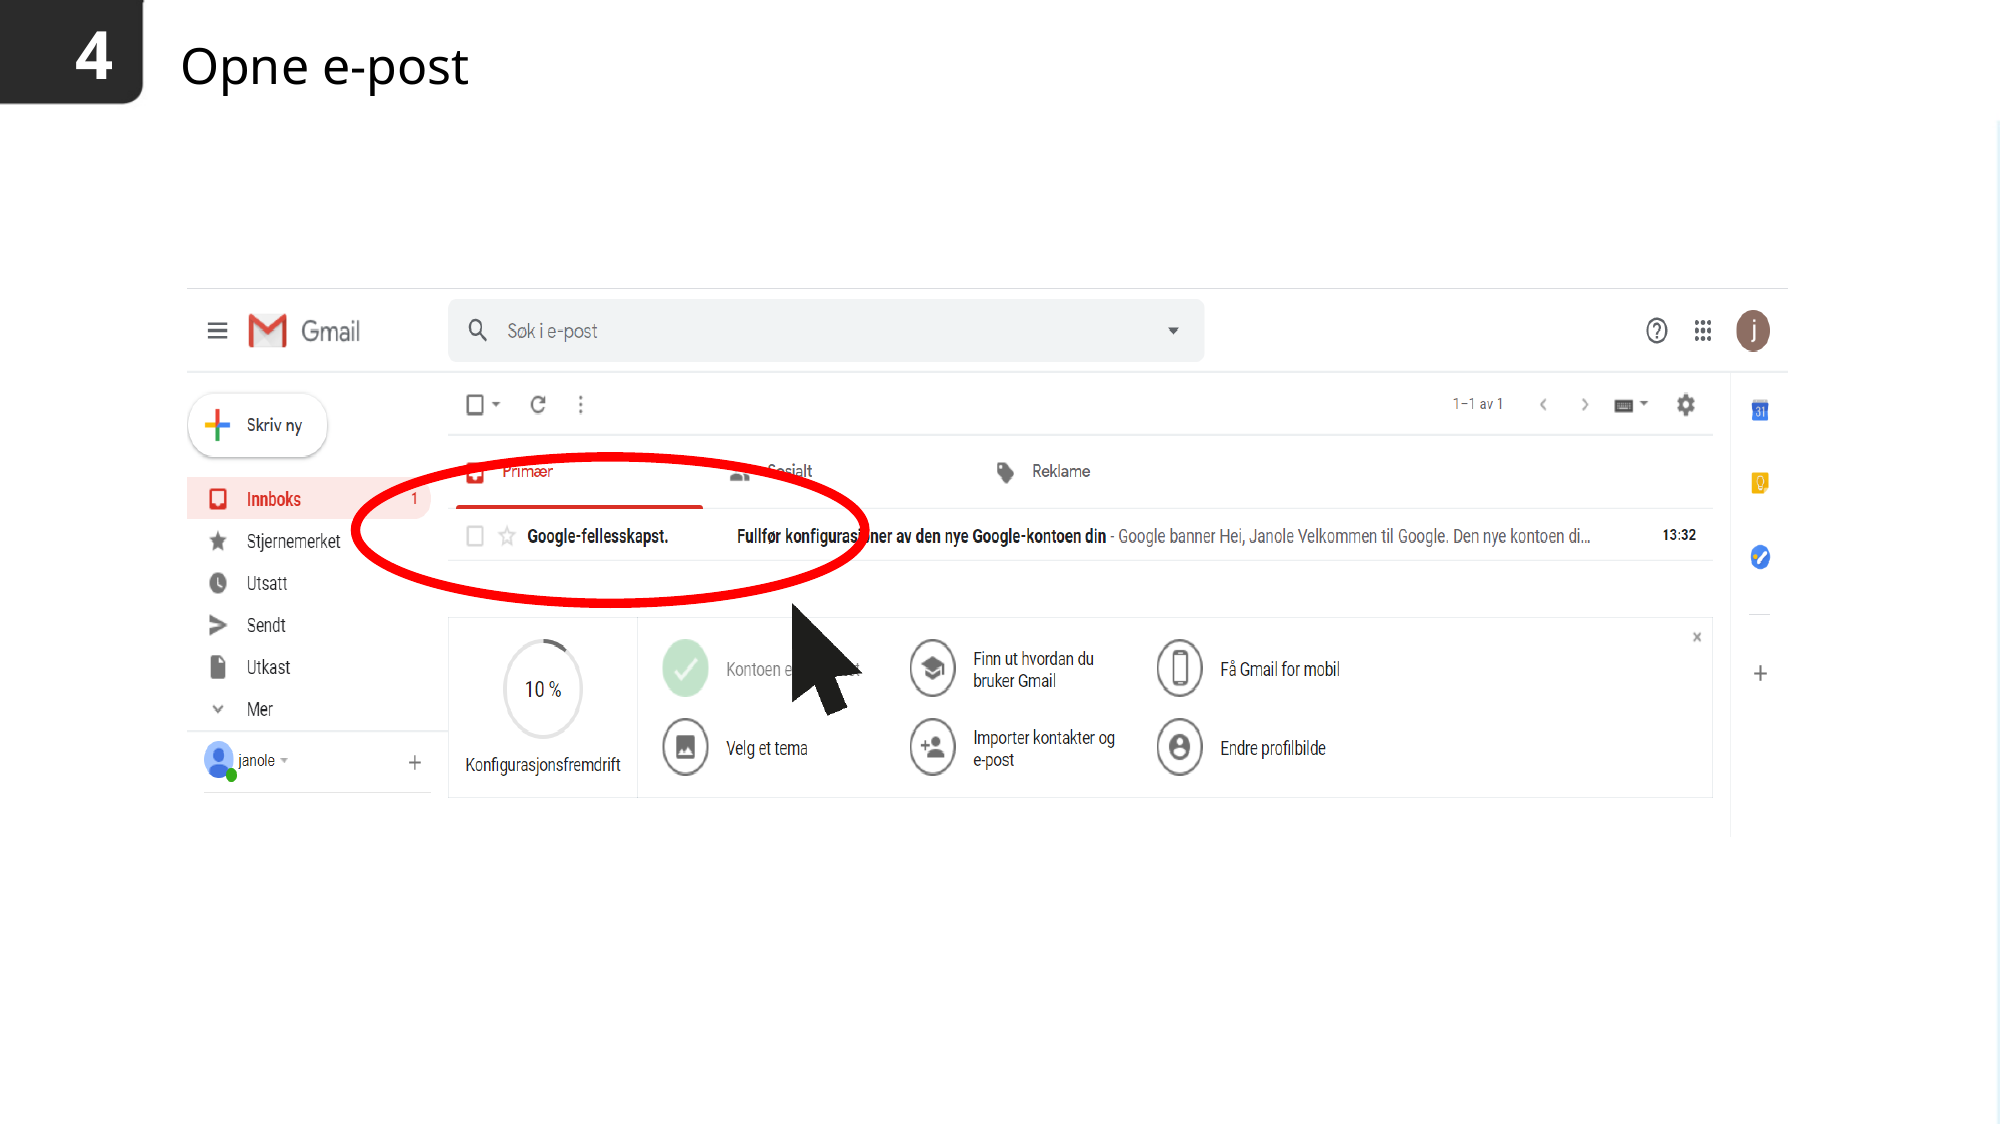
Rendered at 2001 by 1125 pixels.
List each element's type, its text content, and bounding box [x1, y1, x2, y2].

title Opne e-post [165, 38, 1864, 99]
text_box 4 [60, 20, 188, 95]
picture [0, 0, 2000, 1124]
